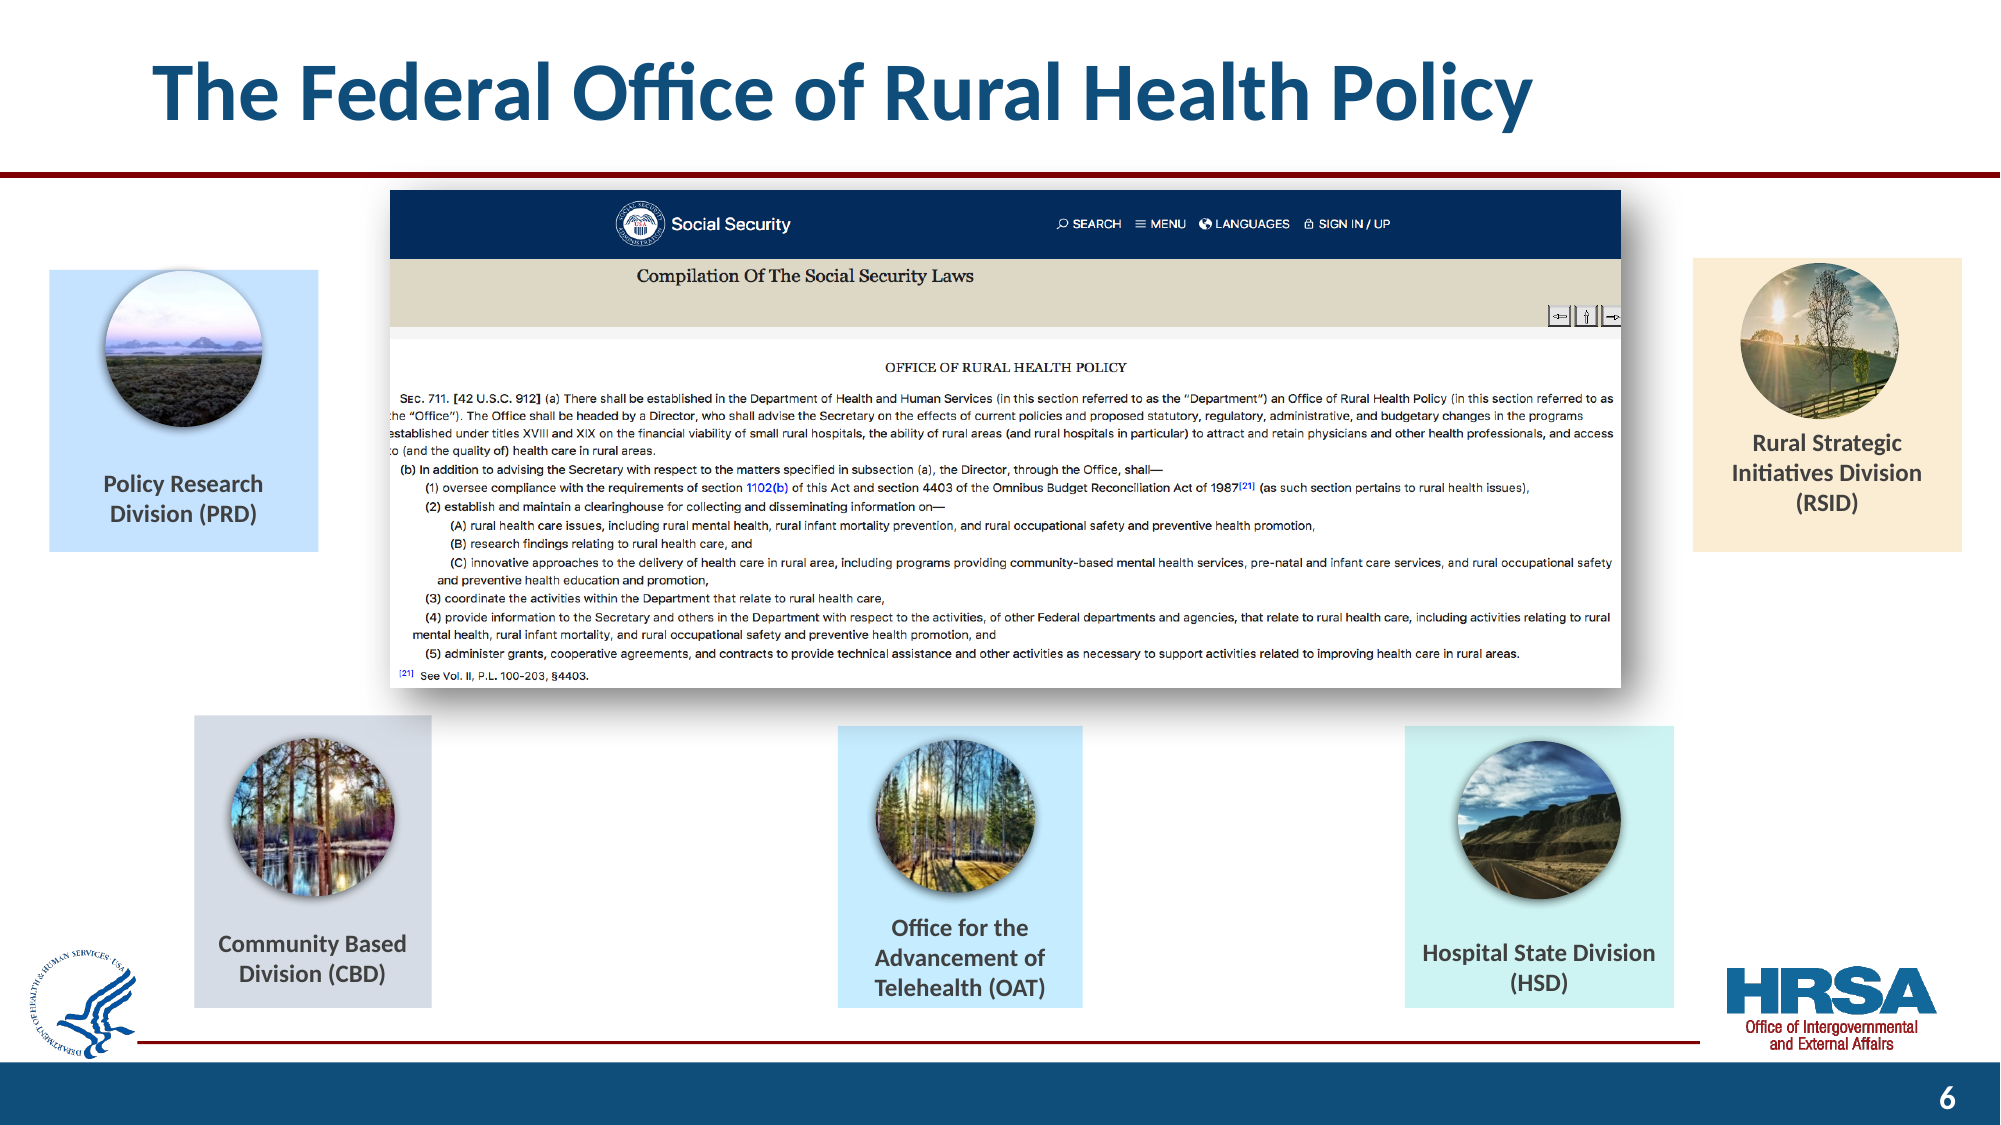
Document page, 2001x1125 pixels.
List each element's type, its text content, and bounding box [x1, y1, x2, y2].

picture [24, 946, 141, 1062]
text_box [231, 738, 395, 897]
text_box Rural Strategic Initiatives Division (RSID) [1692, 257, 1962, 552]
text_box Office for the Advancement of Telehealth (OAT) [837, 737, 1083, 1008]
picture [1727, 966, 1937, 1050]
slide_number 6 [1521, 1065, 1971, 1125]
text_box Policy Research Division (PRD) [49, 269, 319, 552]
list Community Based Division (CBD) [194, 715, 432, 1008]
title The Federal Office of Rural Health Policy [137, 0, 1863, 175]
text_box [1458, 741, 1621, 900]
picture [1740, 263, 1899, 420]
picture [390, 190, 1621, 689]
text_box [105, 270, 263, 427]
text_box Hospital State Division (HSD) [1404, 725, 1674, 1008]
text_box [875, 739, 1036, 893]
